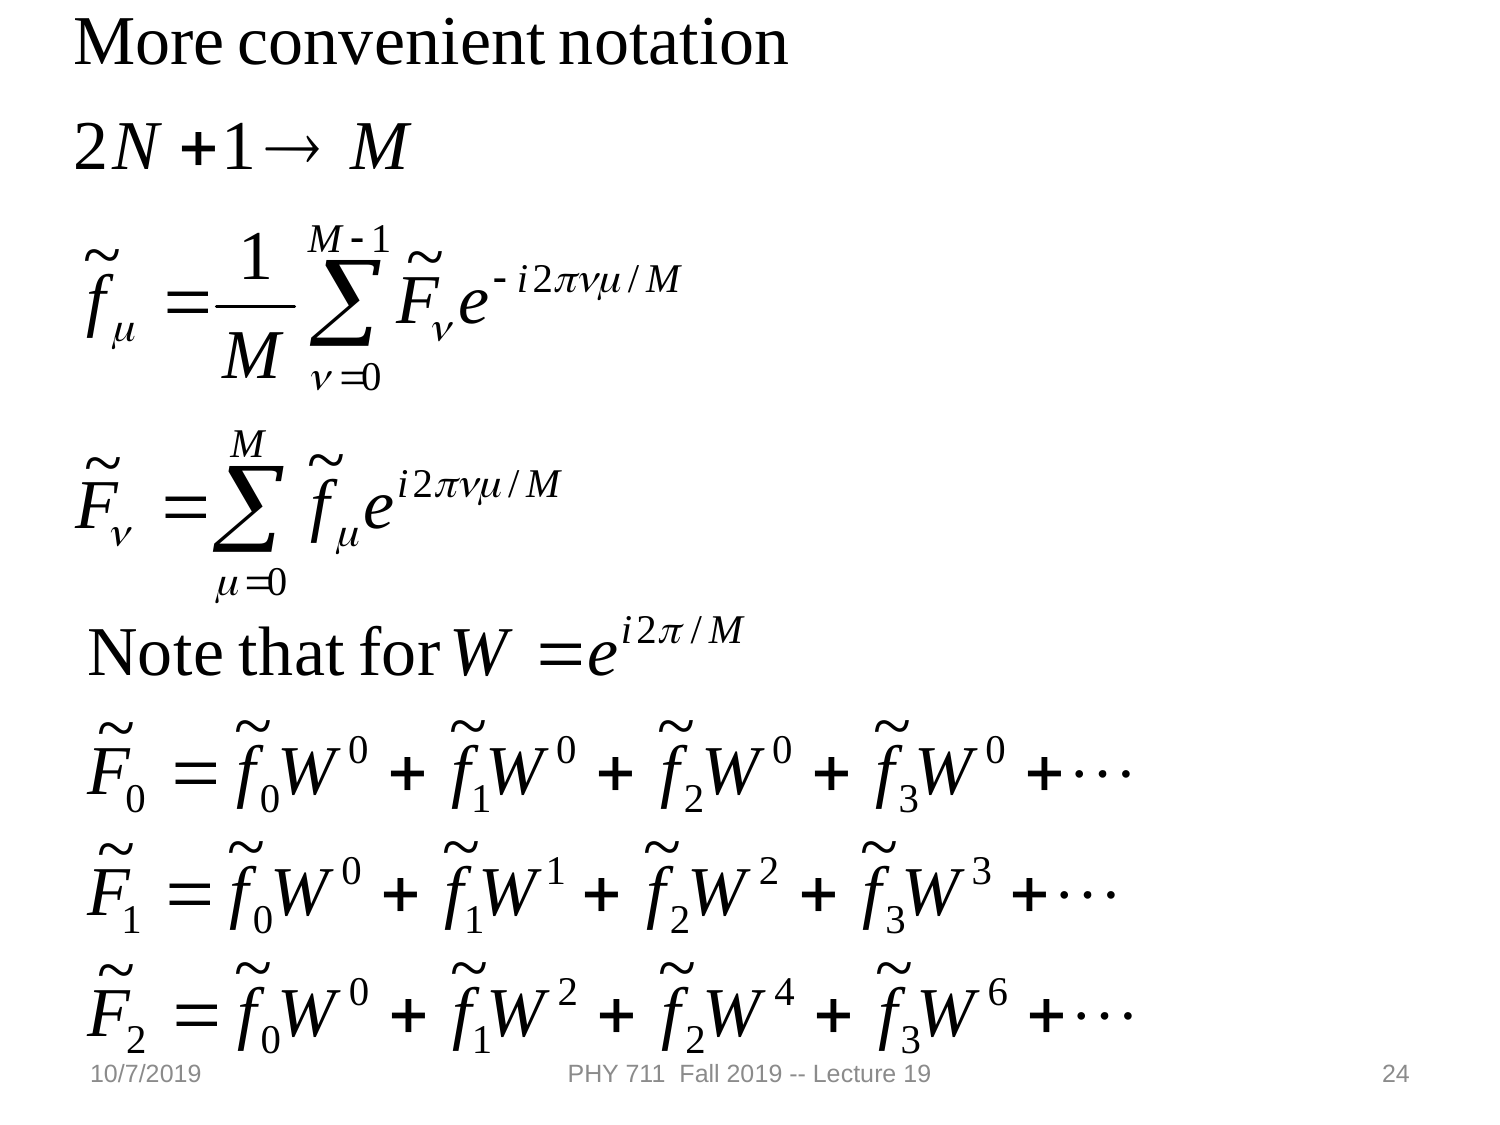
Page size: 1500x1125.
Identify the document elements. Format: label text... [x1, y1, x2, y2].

slide_number 24 [1074, 1042, 1425, 1103]
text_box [62, 0, 804, 620]
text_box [74, 599, 1149, 1068]
footer PHY 711 Fall 2019 -- Lecture 19 [512, 1077, 988, 1103]
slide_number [75, 1076, 425, 1103]
